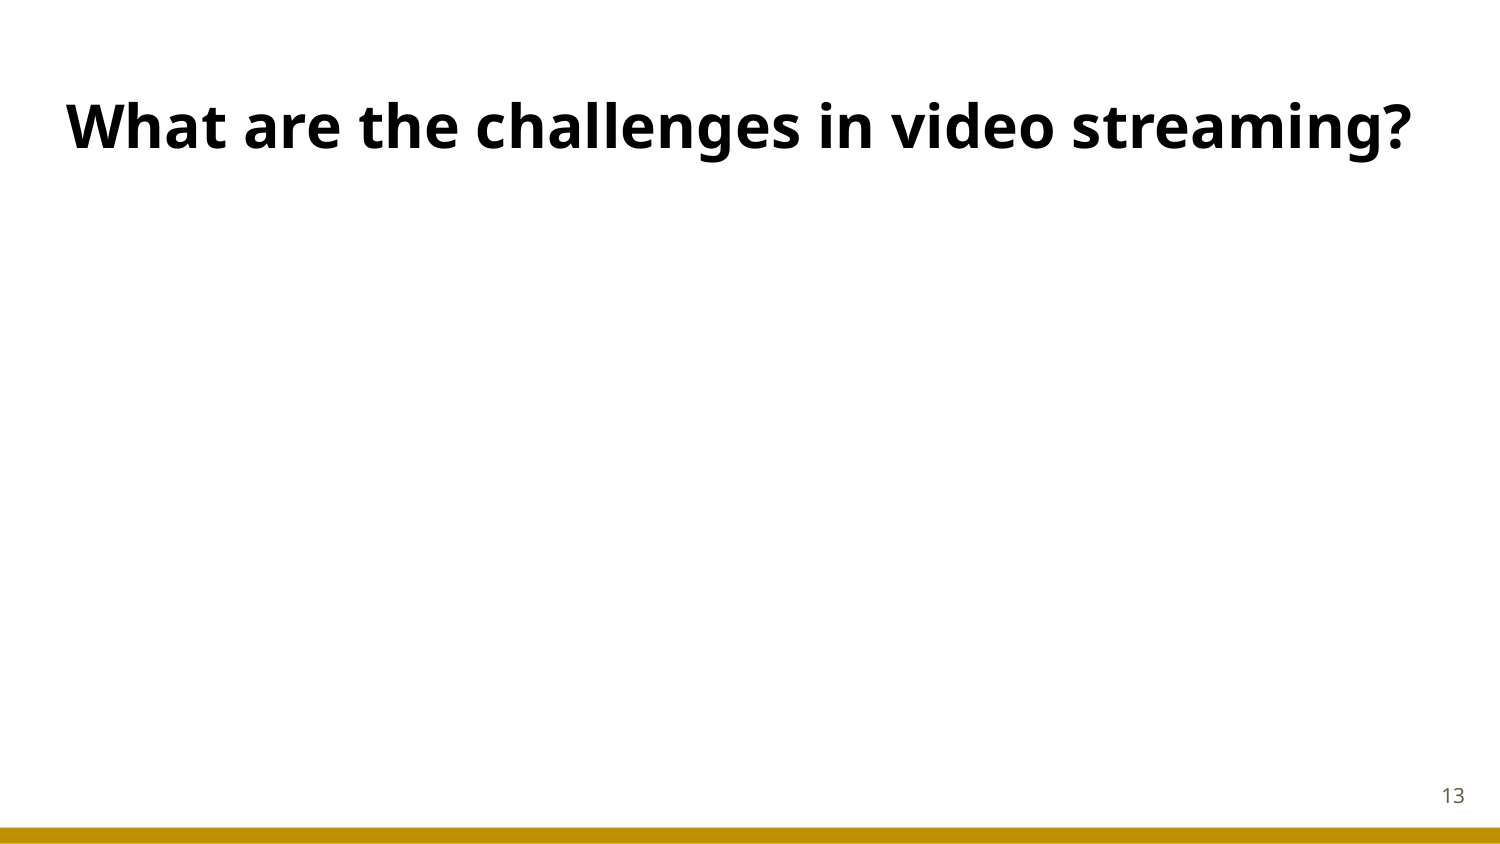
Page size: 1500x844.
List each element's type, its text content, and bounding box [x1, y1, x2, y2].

title What are the challenges in video streaming? [51, 72, 1449, 189]
slide_number ‹#› [1389, 764, 1480, 830]
